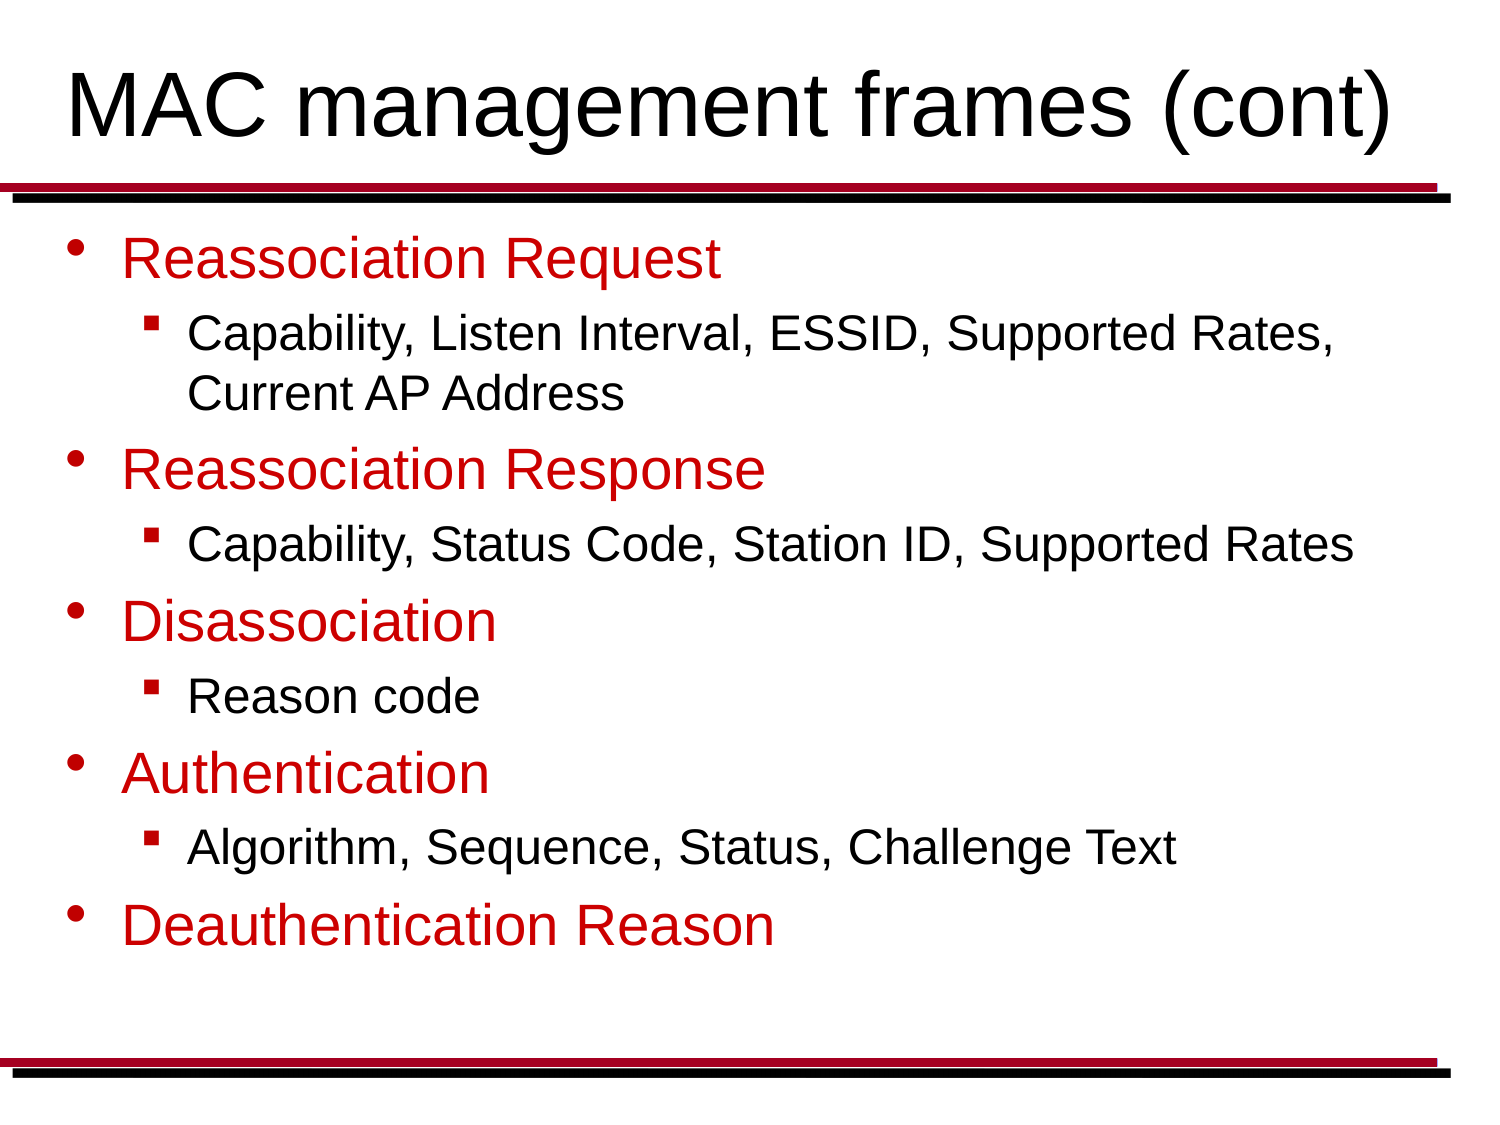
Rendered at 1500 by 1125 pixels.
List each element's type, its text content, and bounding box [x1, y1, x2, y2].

title MAC management frames (cont) [50, 0, 1425, 200]
list Reassociation Request Capability, Listen Interval, ESSID, Supported Rates, Current AP Address Reassociation Response Capability, Status Code, Station ID, Supported Rates Disassociation Reason code Authentication Algorithm, Sequence, Status, Challenge Text Deauthentication Reason [50, 212, 1425, 1050]
